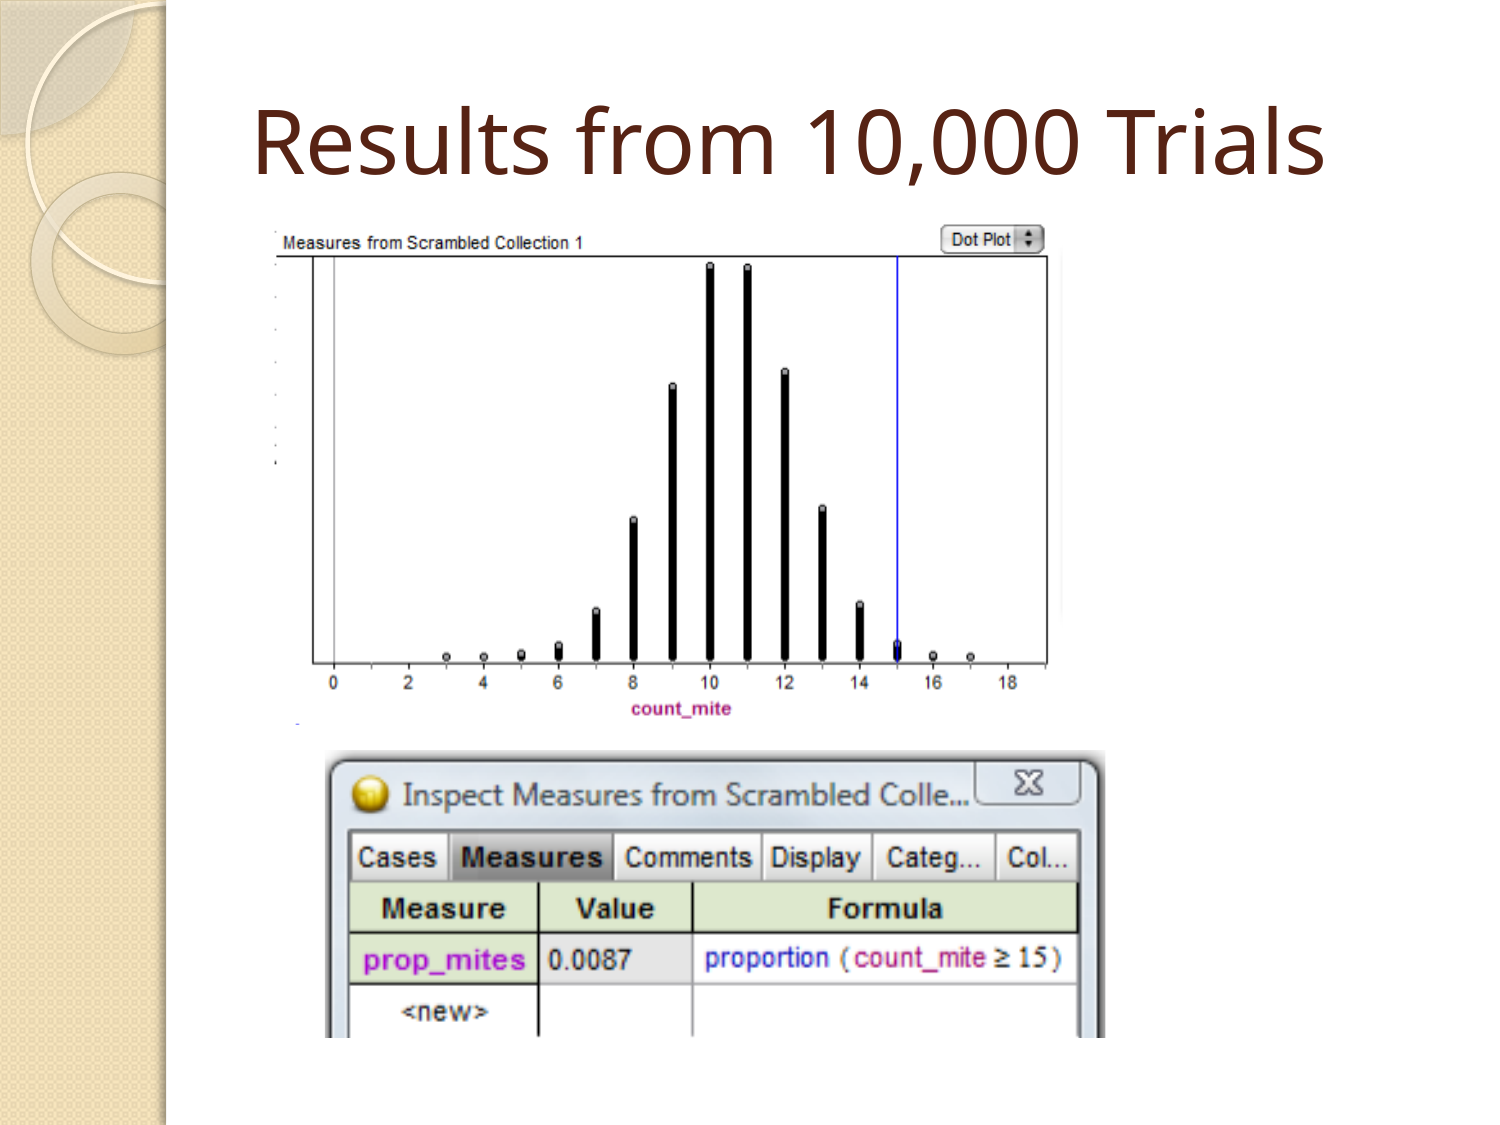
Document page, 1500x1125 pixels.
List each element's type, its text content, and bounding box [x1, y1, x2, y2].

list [262, 199, 1063, 726]
picture [324, 749, 1106, 1038]
title Results from 10,000 Trials [235, 45, 1466, 233]
